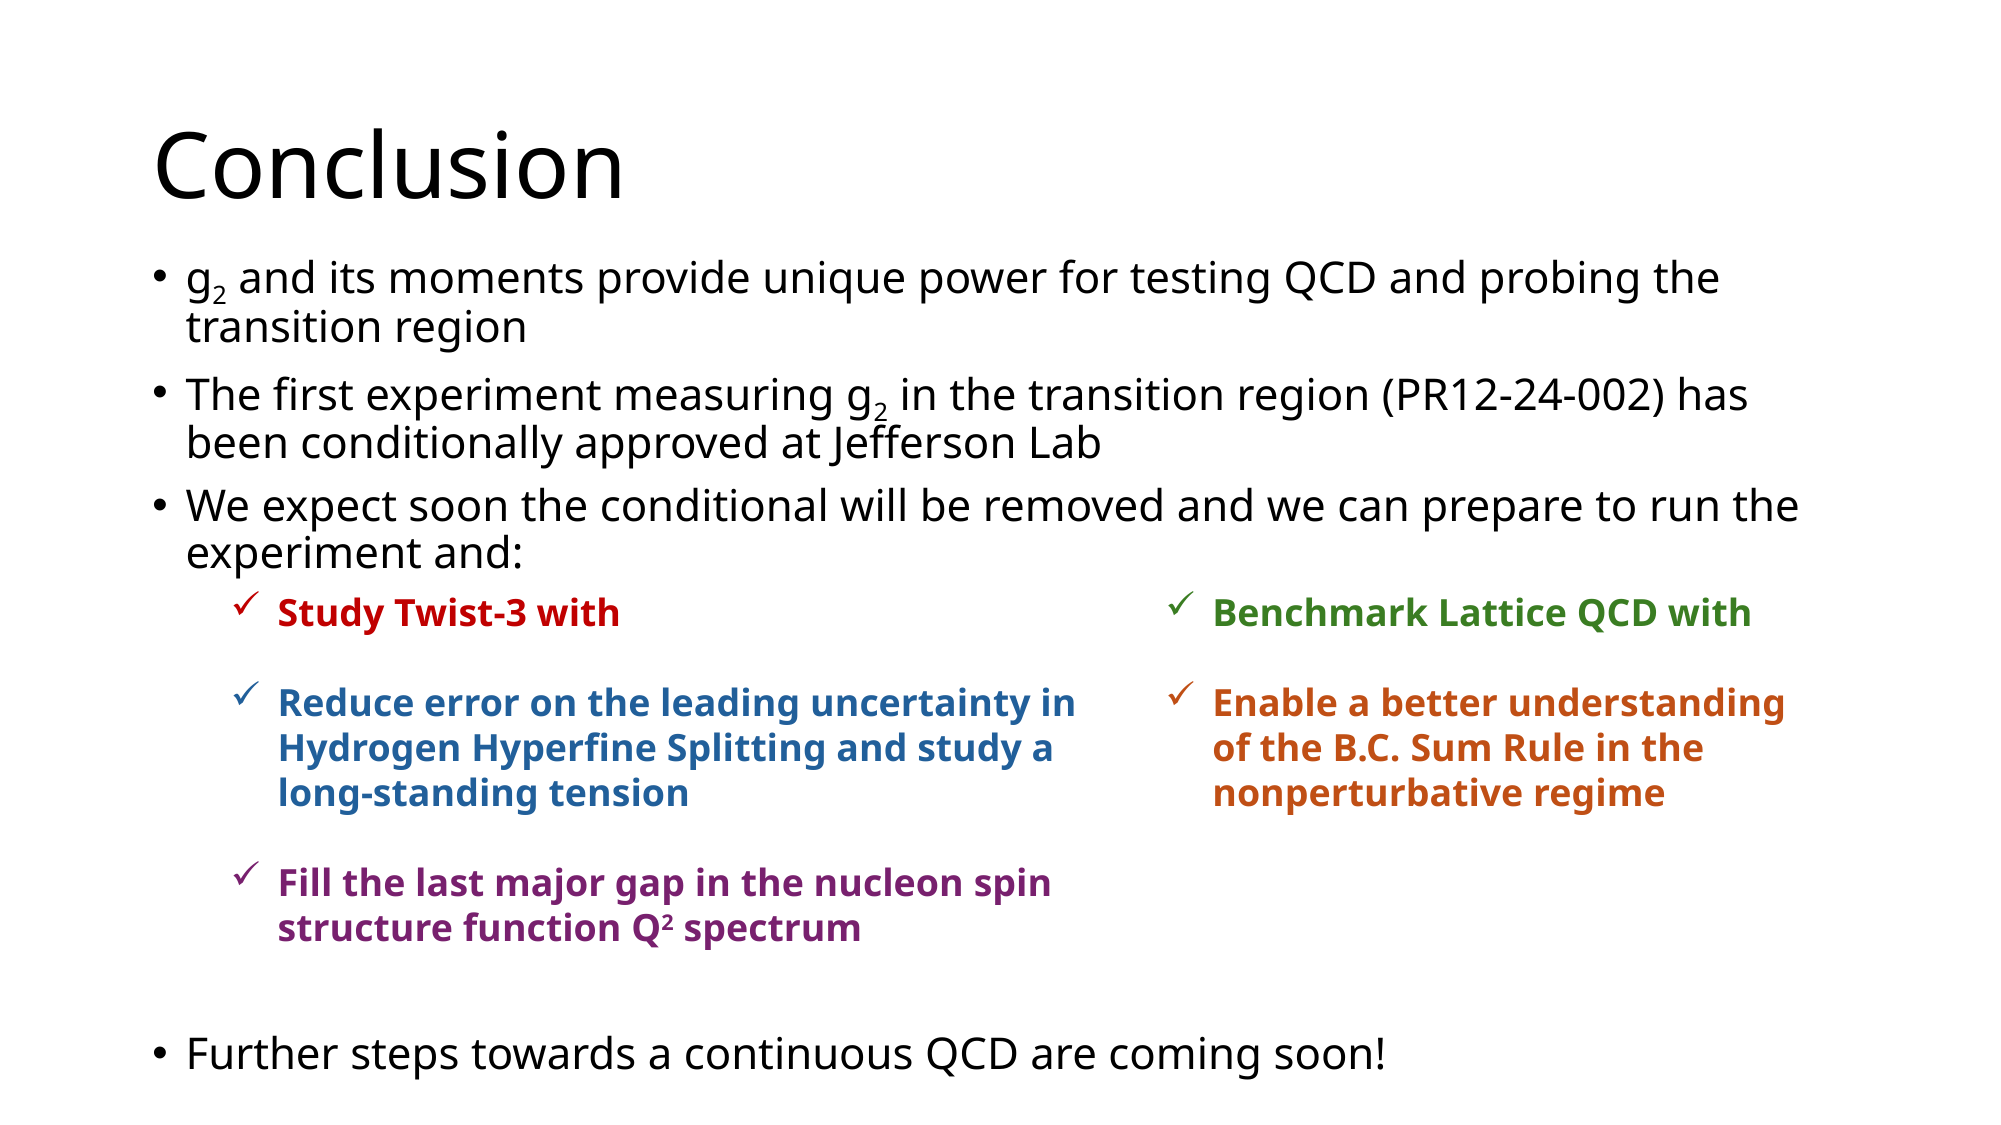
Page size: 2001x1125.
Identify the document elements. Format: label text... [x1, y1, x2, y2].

title Conclusion [137, 59, 1863, 243]
list g2 and its moments provide unique power for testing QCD and probing the transition region The first experiment measuring g2 in the transition region (PR12-24-002) has been conditionally approved at Jefferson Lab We expect soon the conditional will be removed and we can prepare to run the experiment and: Further steps towards a continuous QCD are coming soon! [137, 243, 1863, 1093]
